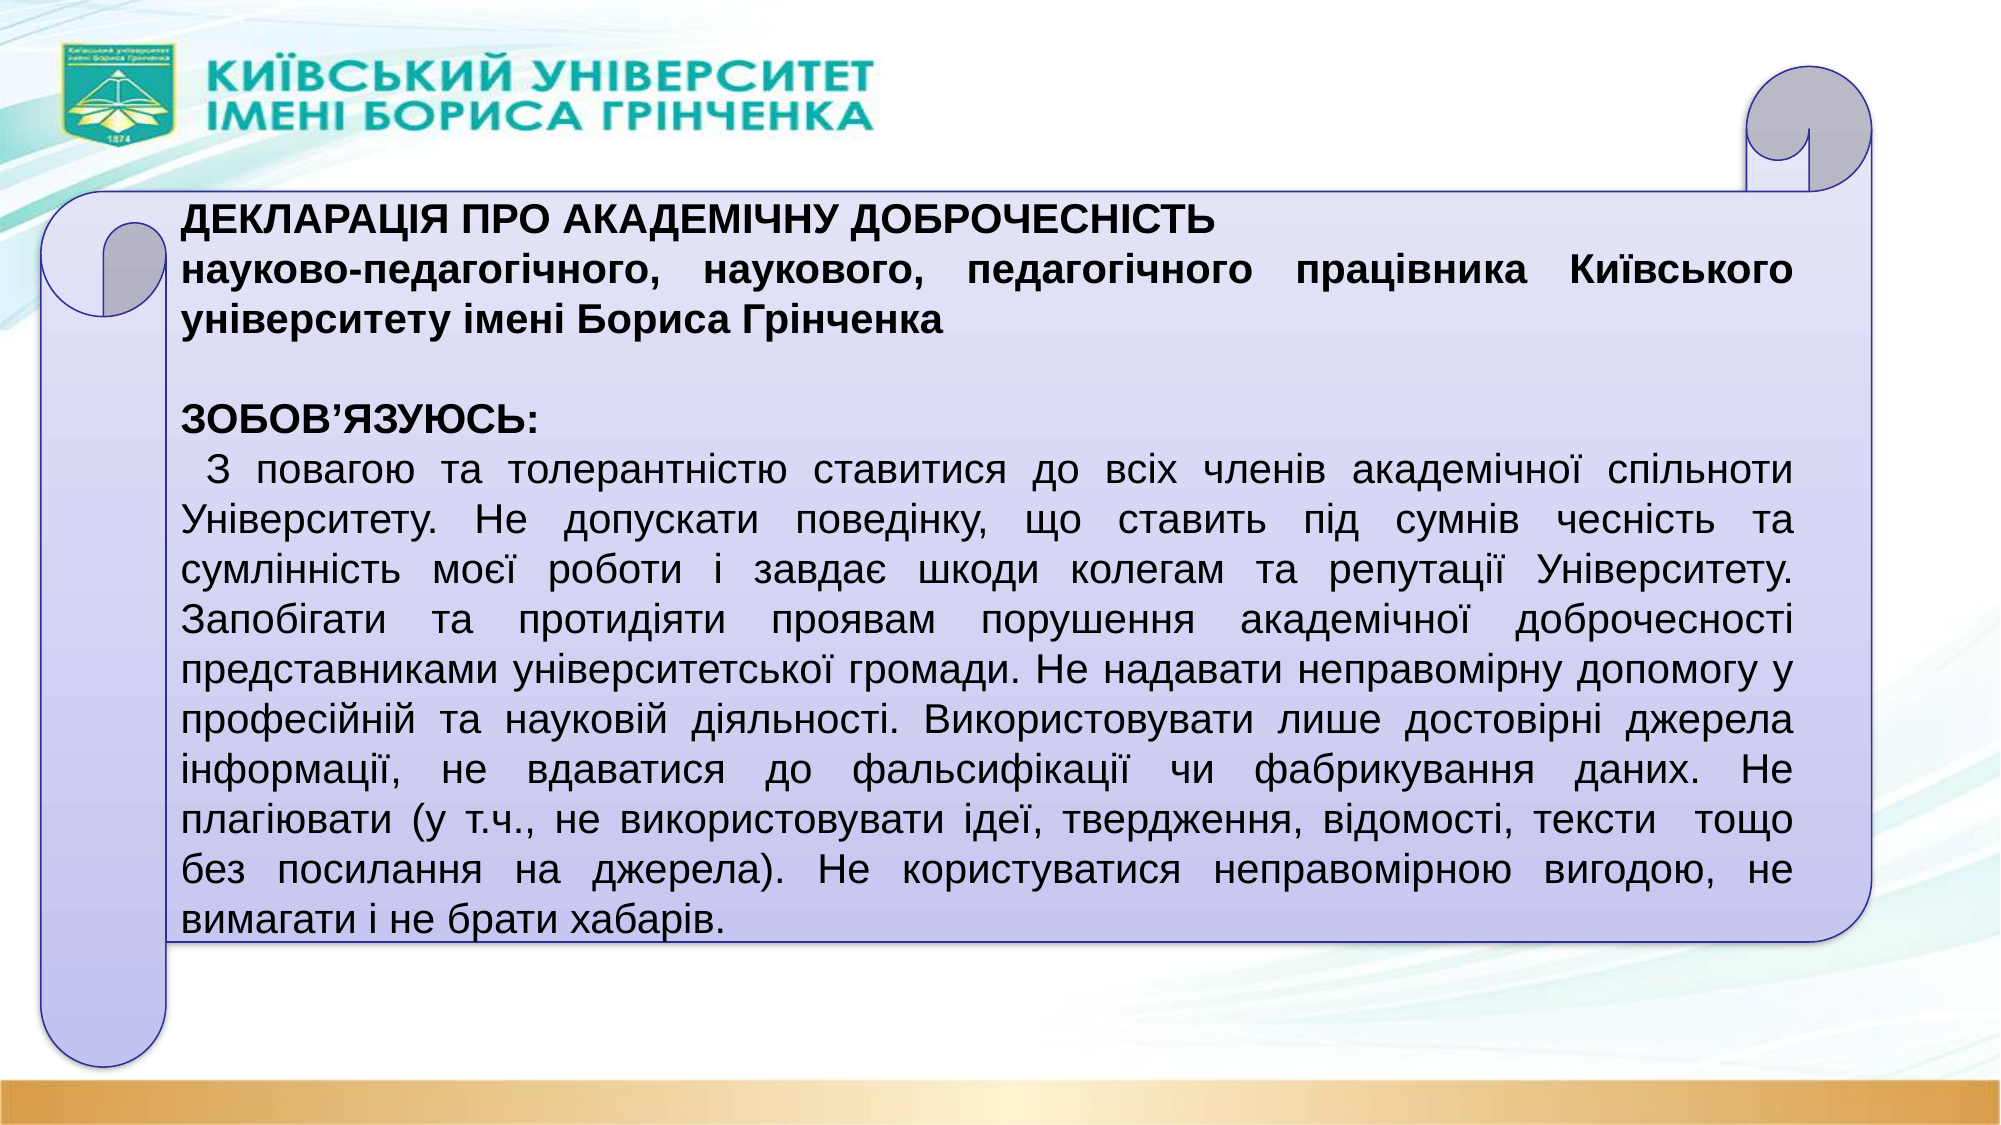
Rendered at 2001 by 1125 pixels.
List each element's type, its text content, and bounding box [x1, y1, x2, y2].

picture [0, 0, 2001, 1125]
text_box ДЕКЛАРАЦІЯ ПРО АКАДЕМІЧНУ ДОБРОЧЕСНІСТЬ науково-педагогічного, наукового, педагогічного працівника Київського університету імені Бориса Грінченка ЗОБОВ’ЯЗУЮСЬ: З повагою та толерантністю ставитися до всіх членів академічної спільноти Університету. Не допускати поведінку, що ставить під сумнів чесність та сумлінність моєї роботи і завдає шкоди колегам та репутації Університету. Запобігати та протидіяти проявам порушення академічної доброчесності представниками університетської громади. Не надавати неправомірну допомогу у професійній та науковій діяльності. Використовувати лише достовірні джерела інформації, не вдаватися до фальсифікації чи фабрикування даних. Не плагіювати (у т.ч., не використовувати ідеї, твердження, відомості, тексти тощо без посилання на джерела). Не користуватися неправомірною вигодою, не вимагати і не брати хабарів. [40, 65, 1873, 1068]
